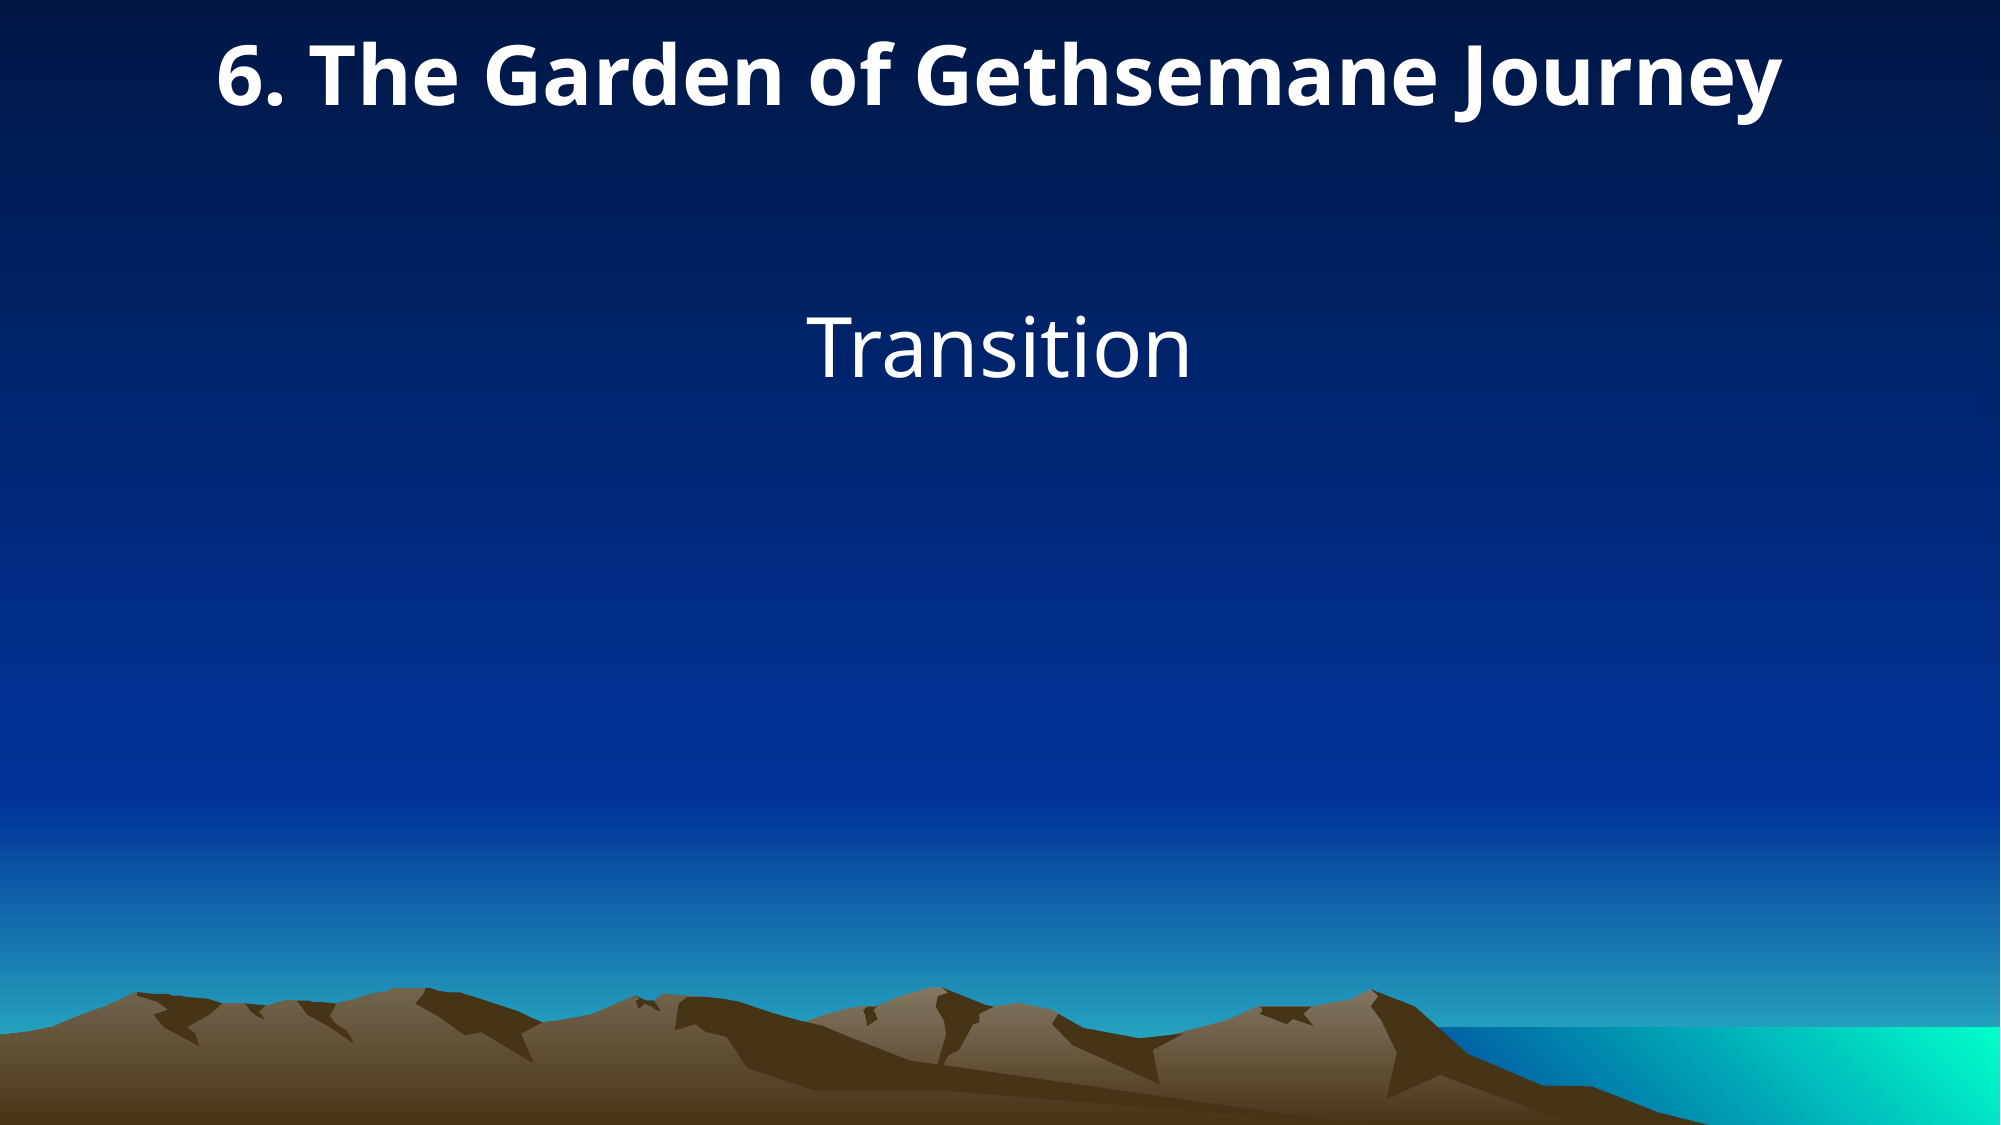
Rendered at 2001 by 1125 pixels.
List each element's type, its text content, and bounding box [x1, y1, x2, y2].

text_box 6. The Garden of Gethsemane Journey Transition [0, 0, 2000, 900]
